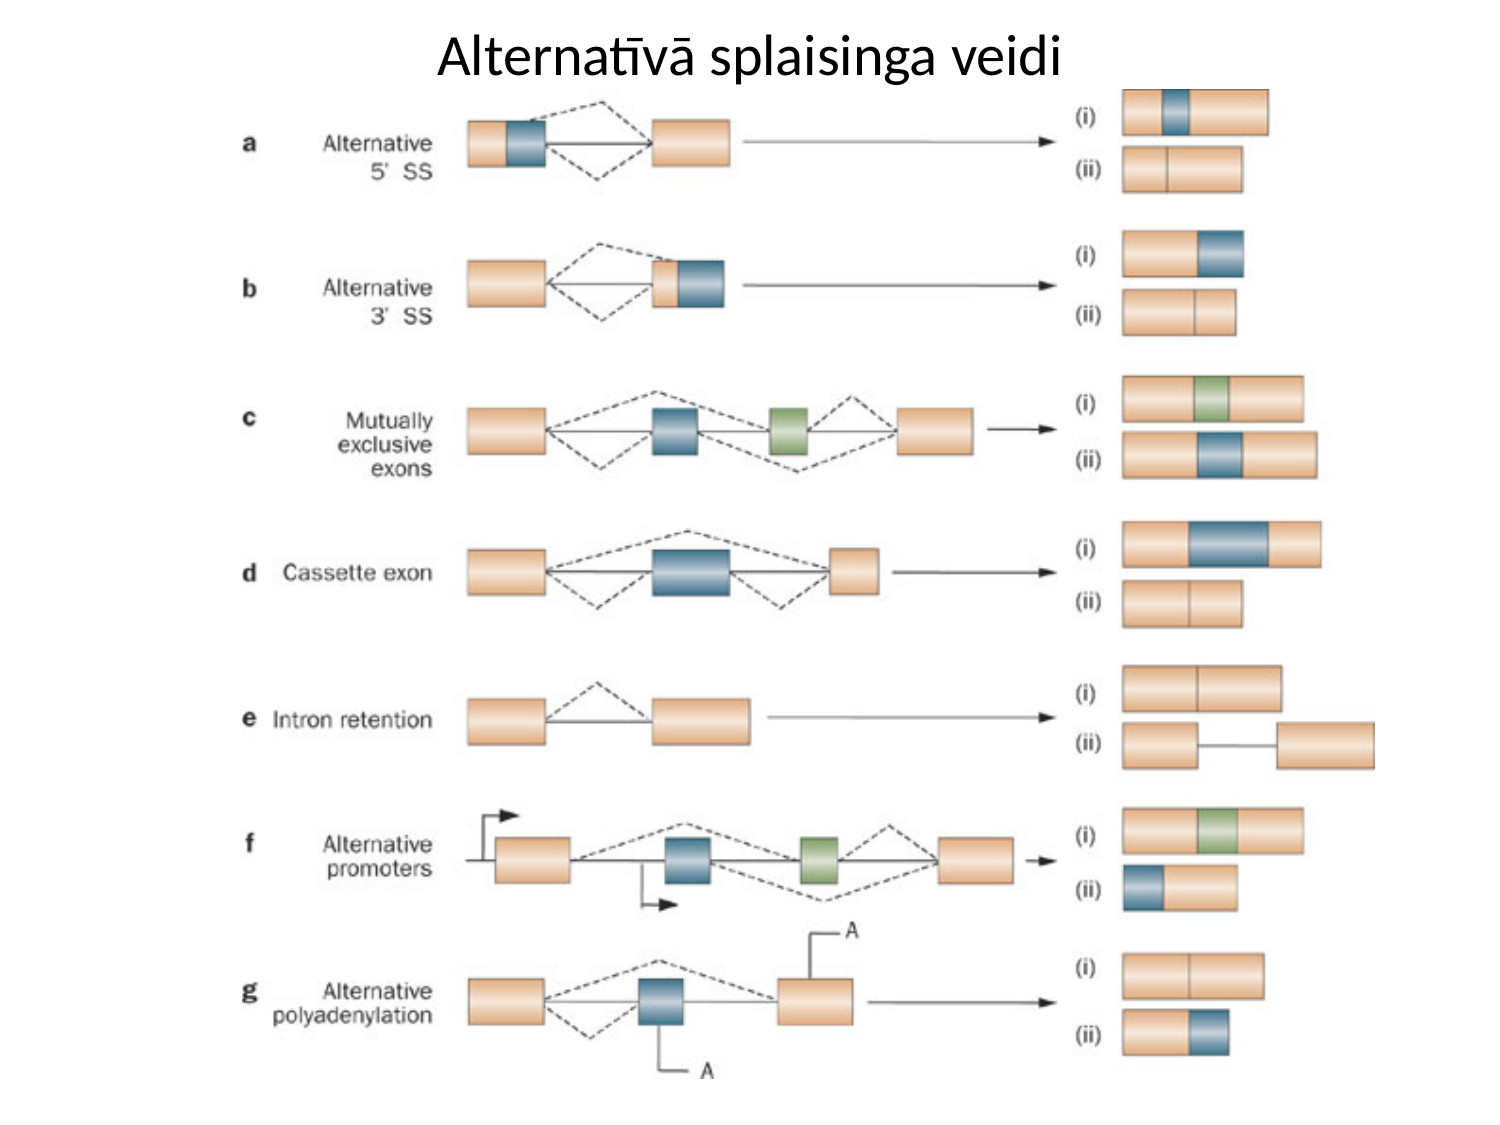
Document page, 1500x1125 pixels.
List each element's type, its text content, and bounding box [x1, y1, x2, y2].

picture [241, 89, 1375, 1080]
title Alternatīvā splaisinga veidi [0, 0, 1500, 105]
